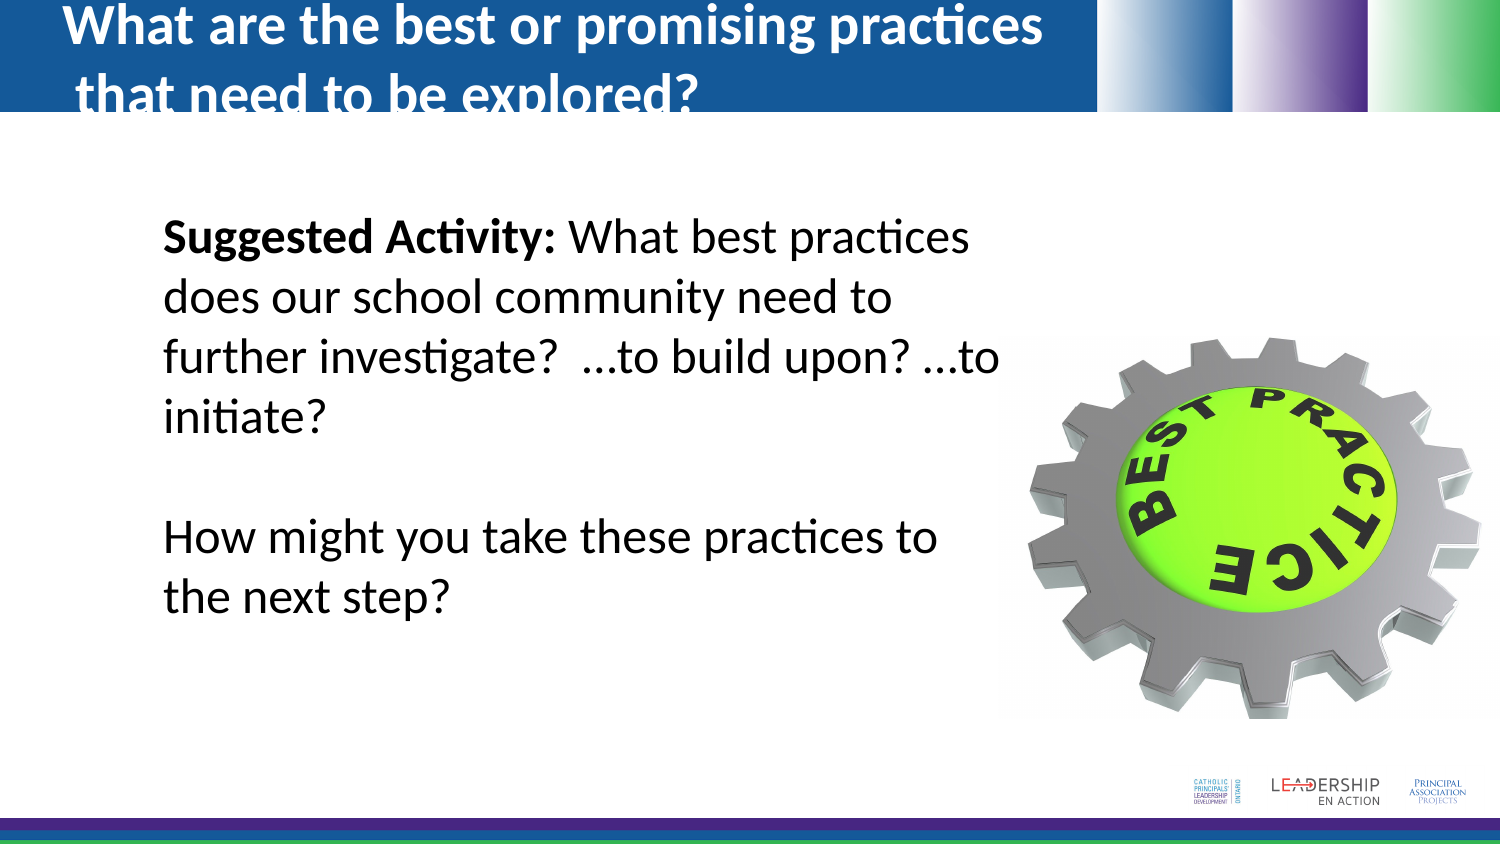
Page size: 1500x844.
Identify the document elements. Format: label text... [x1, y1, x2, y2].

picture [1169, 765, 1485, 814]
picture [998, 336, 1500, 720]
title What are the best or promising practices that need to be explored? [51, 0, 1257, 88]
picture [0, 0, 1500, 112]
picture [0, 818, 1500, 844]
text_box Suggested Activity: What best practices does our school community need to further investigate? …to build upon? …to initiate? How might you take these practices to the next step? [148, 195, 1027, 631]
